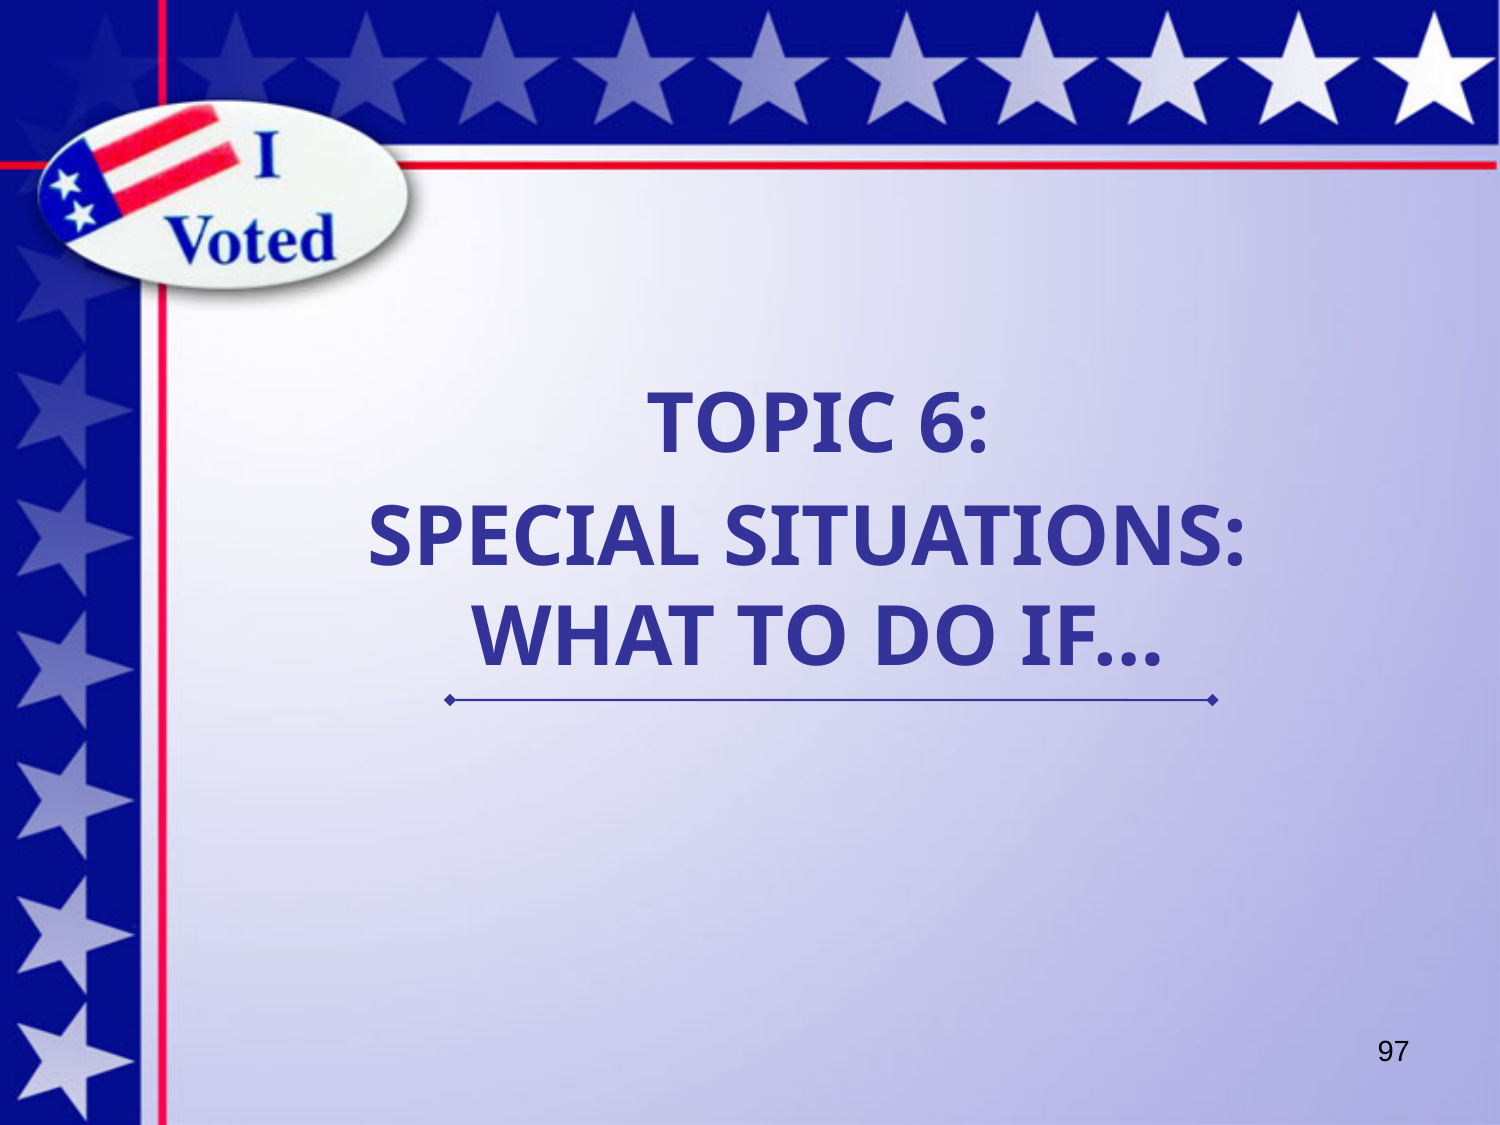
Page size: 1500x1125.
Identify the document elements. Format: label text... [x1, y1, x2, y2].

slide_number 97 [1074, 1024, 1426, 1103]
text_box SPECIAL SITUATIONS: WHAT TO DO IF… [174, 474, 1463, 690]
text_box [443, 693, 1219, 707]
picture [0, 0, 1500, 1125]
title TOPIC 6: [174, 374, 1463, 463]
